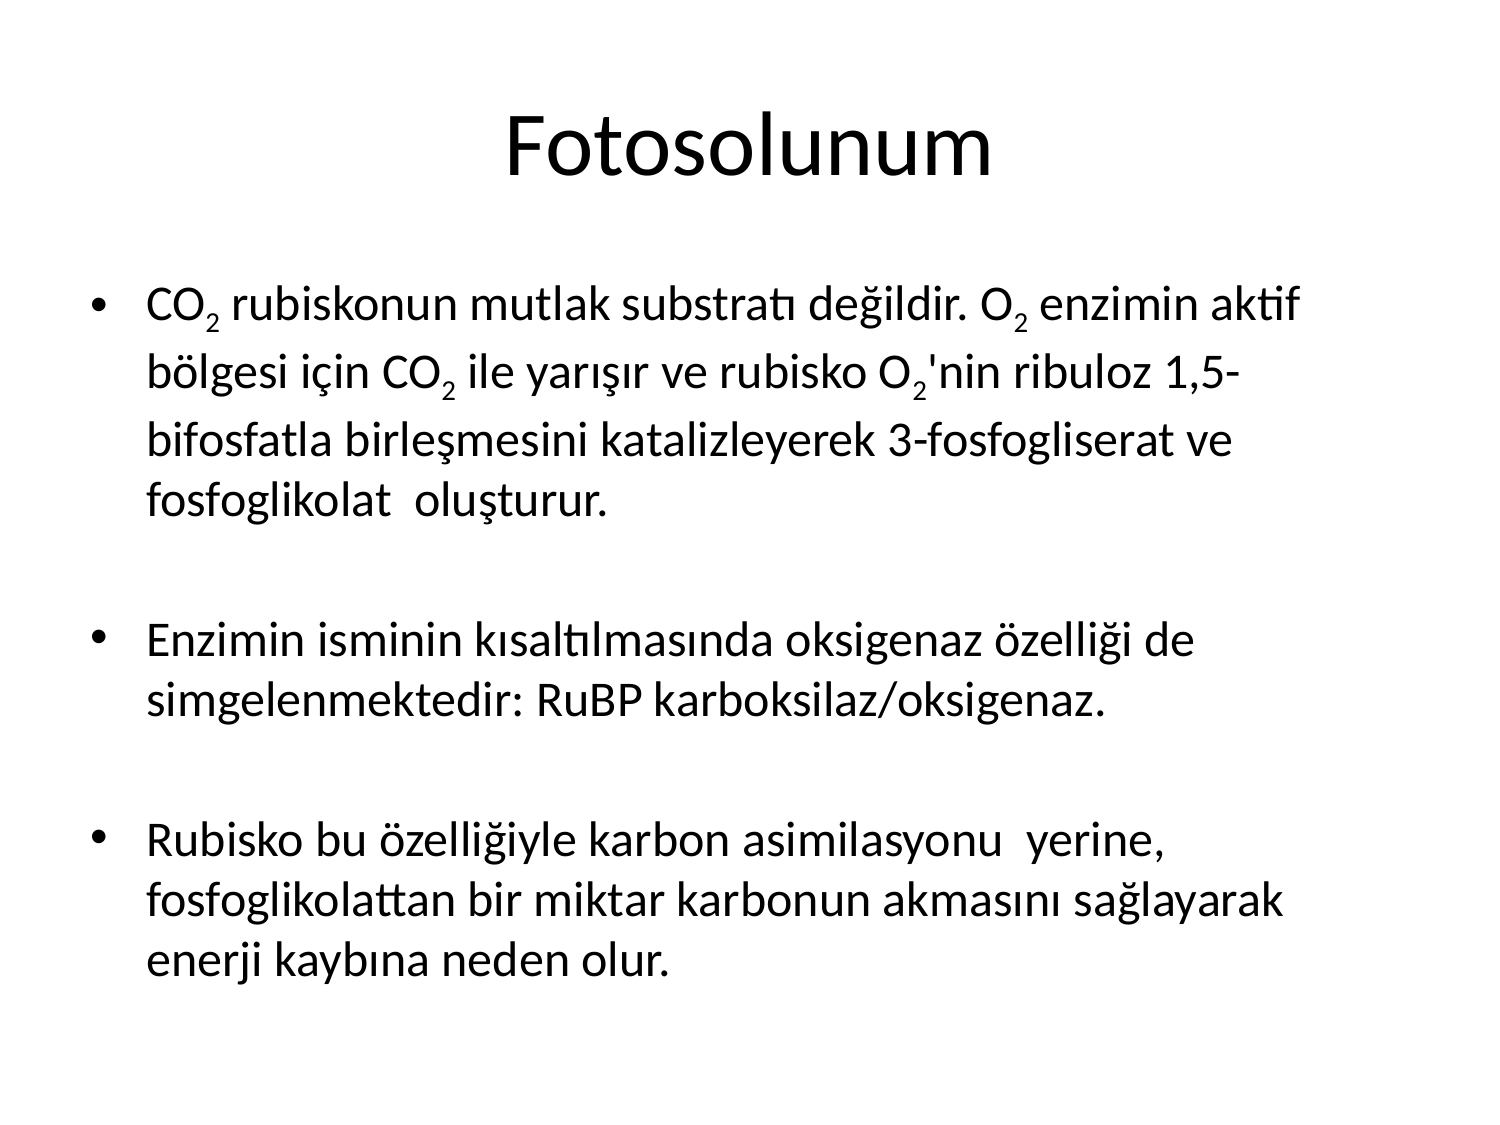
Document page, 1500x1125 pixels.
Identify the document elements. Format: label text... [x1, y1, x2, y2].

list CO2 rubiskonun mutlak substratı değildir. O2 enzimin aktif bölgesi için CO2 ile yarışır ve rubisko O2'nin ribuloz 1,5-bifosfatla birleşmesini katalizleyerek 3-fosfogliserat ve fosfoglikolat oluşturur. Enzimin isminin kısaltılmasında oksigenaz özelliği de simgelenmektedir: RuBP karboksilaz/oksigenaz. Rubisko bu özelliğiyle karbon asimilasyonu yerine, fosfoglikolattan bir miktar karbonun akmasını sağlayarak enerji kaybına neden olur. [75, 262, 1425, 1005]
title Fotosolunum [75, 45, 1425, 233]
